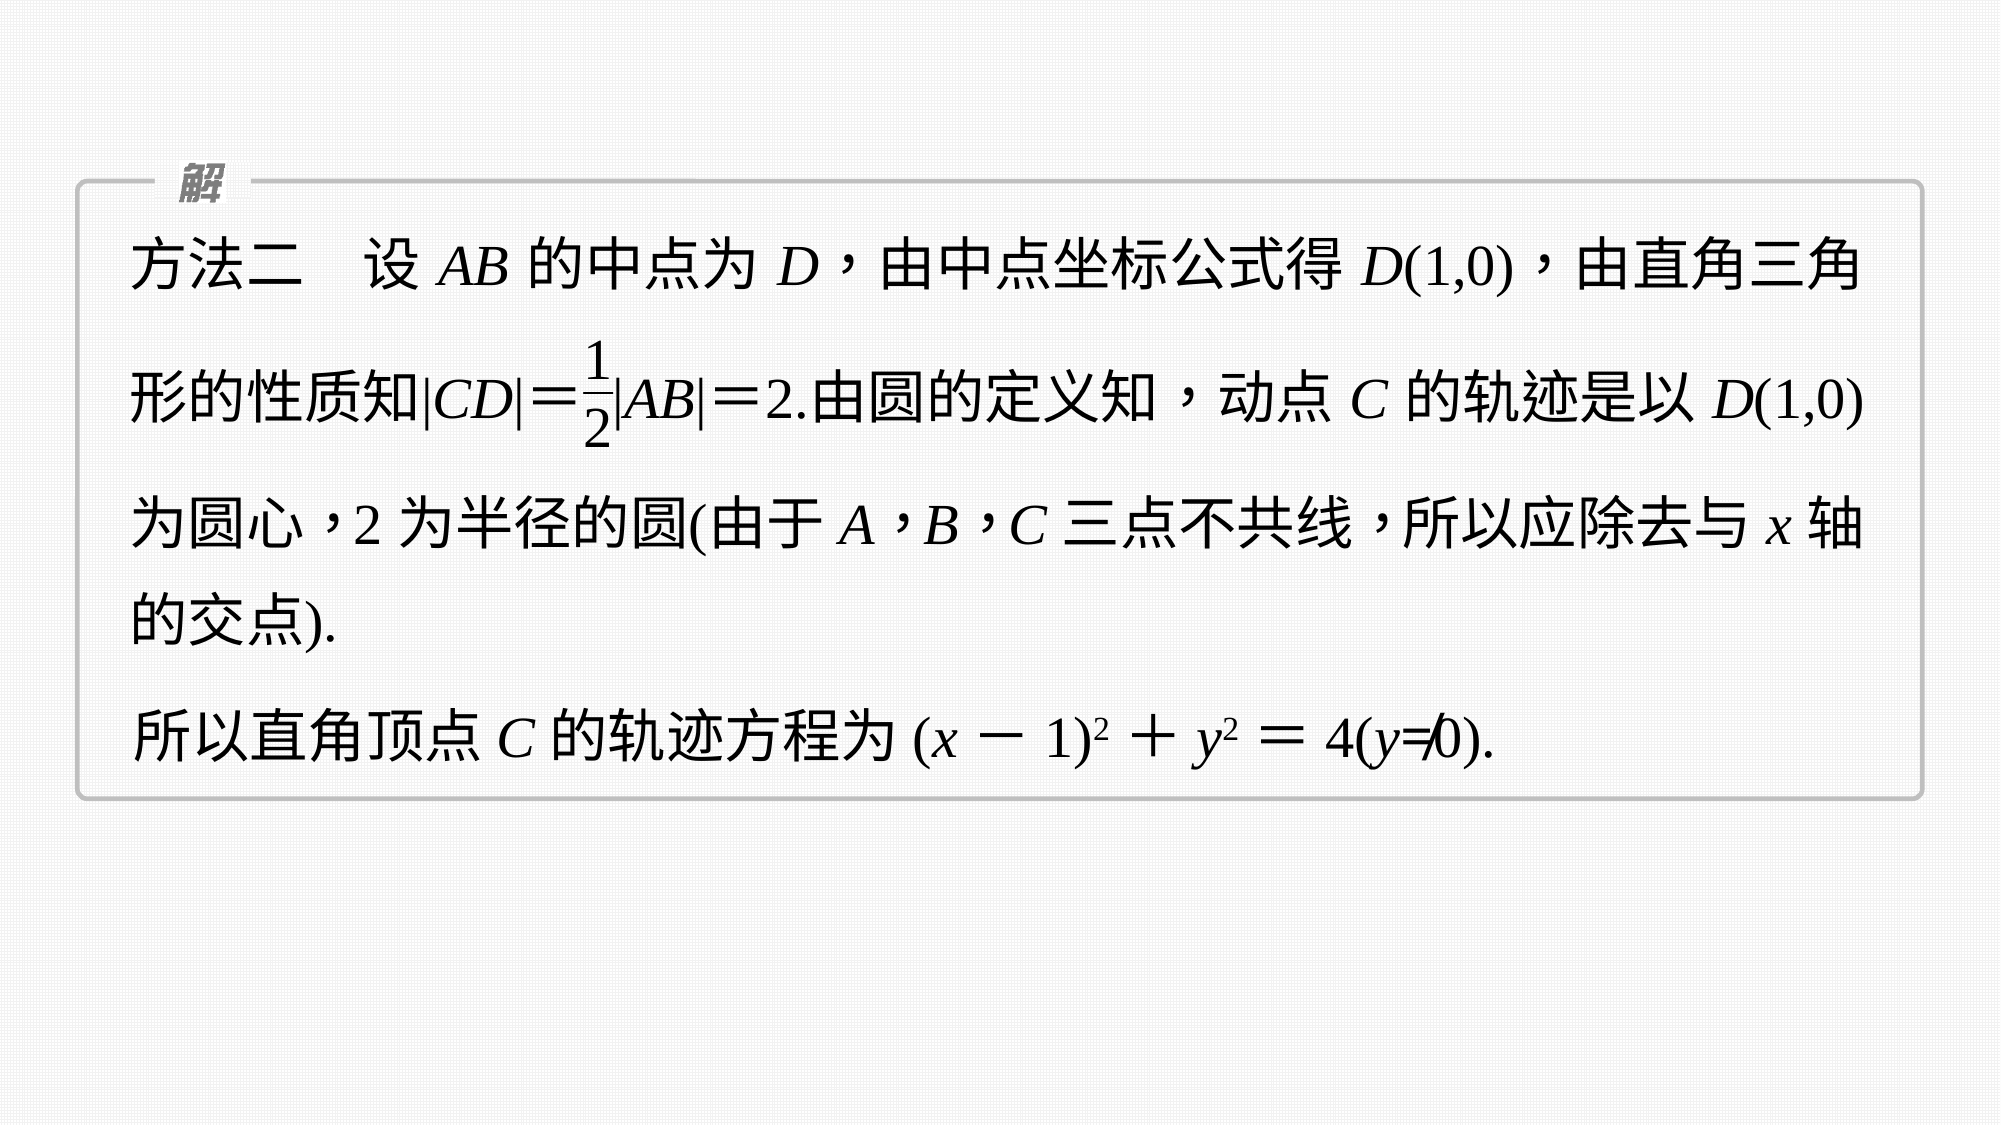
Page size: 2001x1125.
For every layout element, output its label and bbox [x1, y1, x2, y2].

text_box [129, 215, 1867, 669]
text_box [77, 160, 1923, 799]
